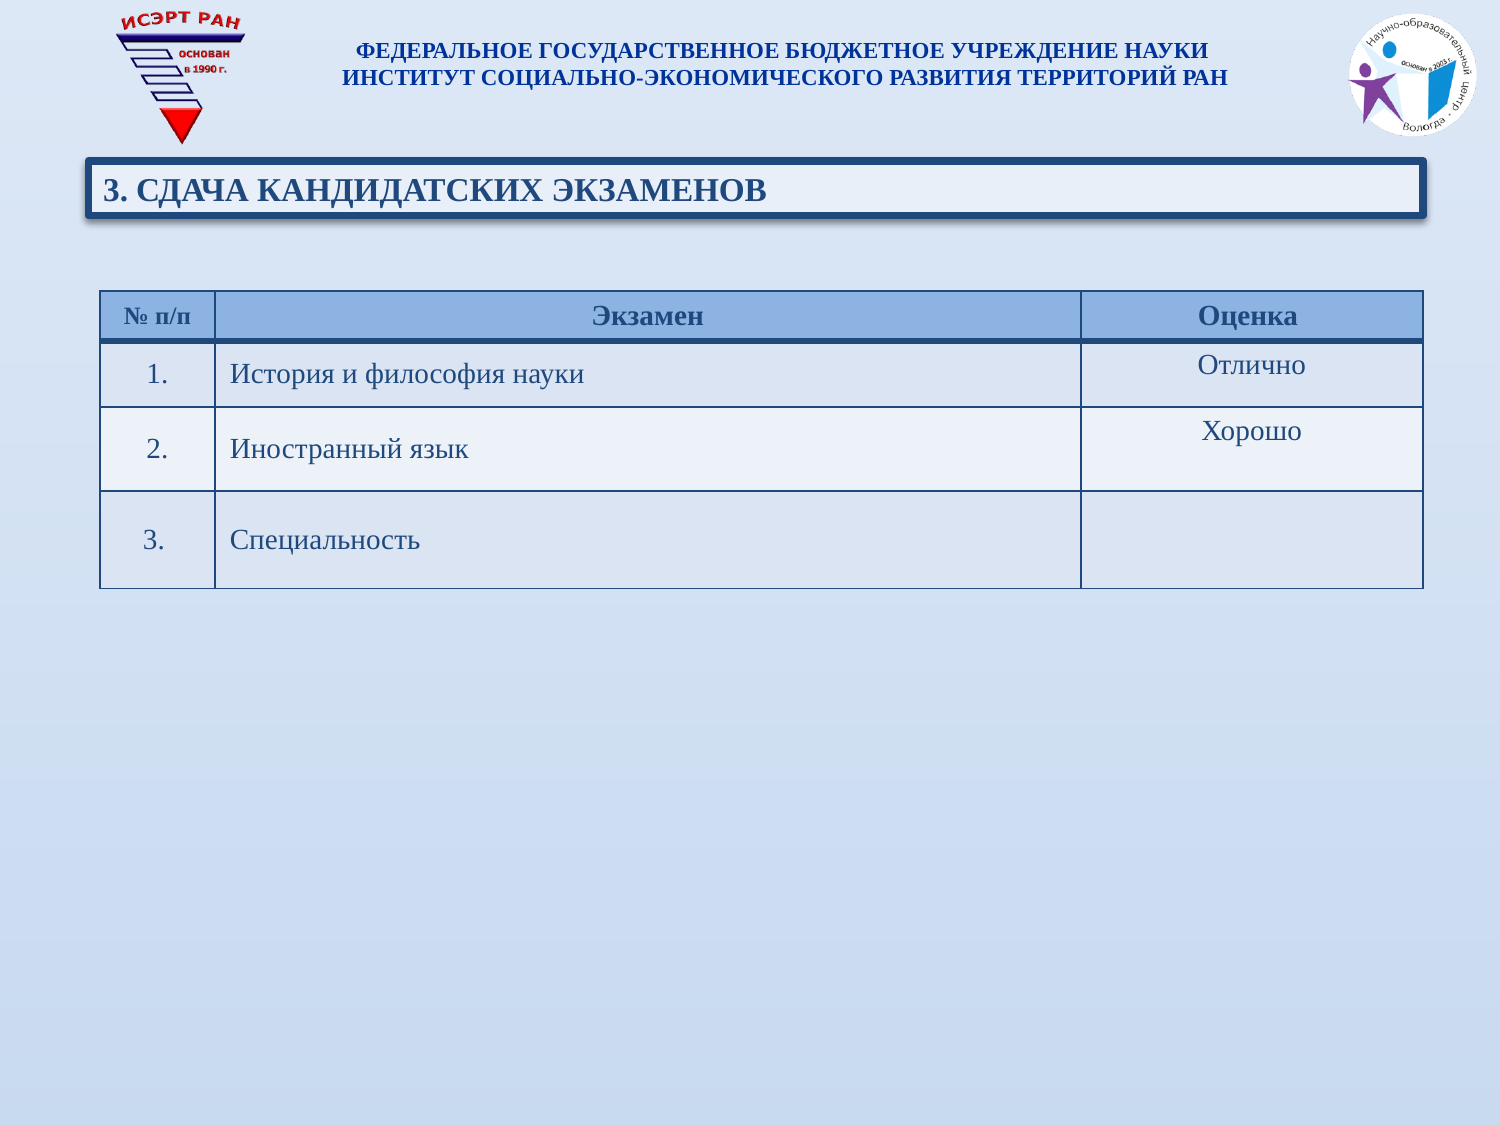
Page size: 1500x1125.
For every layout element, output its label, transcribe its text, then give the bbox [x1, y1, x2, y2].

table_header № п/п [101, 292, 214, 338]
picture [1345, 10, 1478, 138]
table_cell [1082, 492, 1422, 588]
table_cell 1. [101, 344, 214, 406]
table_cell Иностранный язык [216, 408, 1080, 490]
table_cell 3. [101, 492, 214, 588]
picture [110, 6, 249, 145]
table_header Оценка [1082, 292, 1422, 338]
table_cell Хорошо [1082, 408, 1422, 490]
text_box ФЕДЕРАЛЬНОЕ ГОСУДАРСТВЕННОЕ БЮДЖЕТНОЕ УЧРЕЖДЕНИЕ НАУКИ ИНСТИТУТ СОЦИАЛЬНО-ЭКОНОМИЧЕСКОГО РАЗВИТИЯ ТЕРРИТОРИЙ РАН [254, 31, 1339, 98]
text_box 3. Сдача кандидатских экзаменов [85, 157, 1427, 219]
table_cell История и философия науки [216, 344, 1080, 406]
table_cell Отлично [1082, 344, 1422, 406]
table_header Экзамен [216, 292, 1080, 338]
table_cell 2. [101, 408, 214, 490]
table_cell Специальность [216, 492, 1080, 588]
